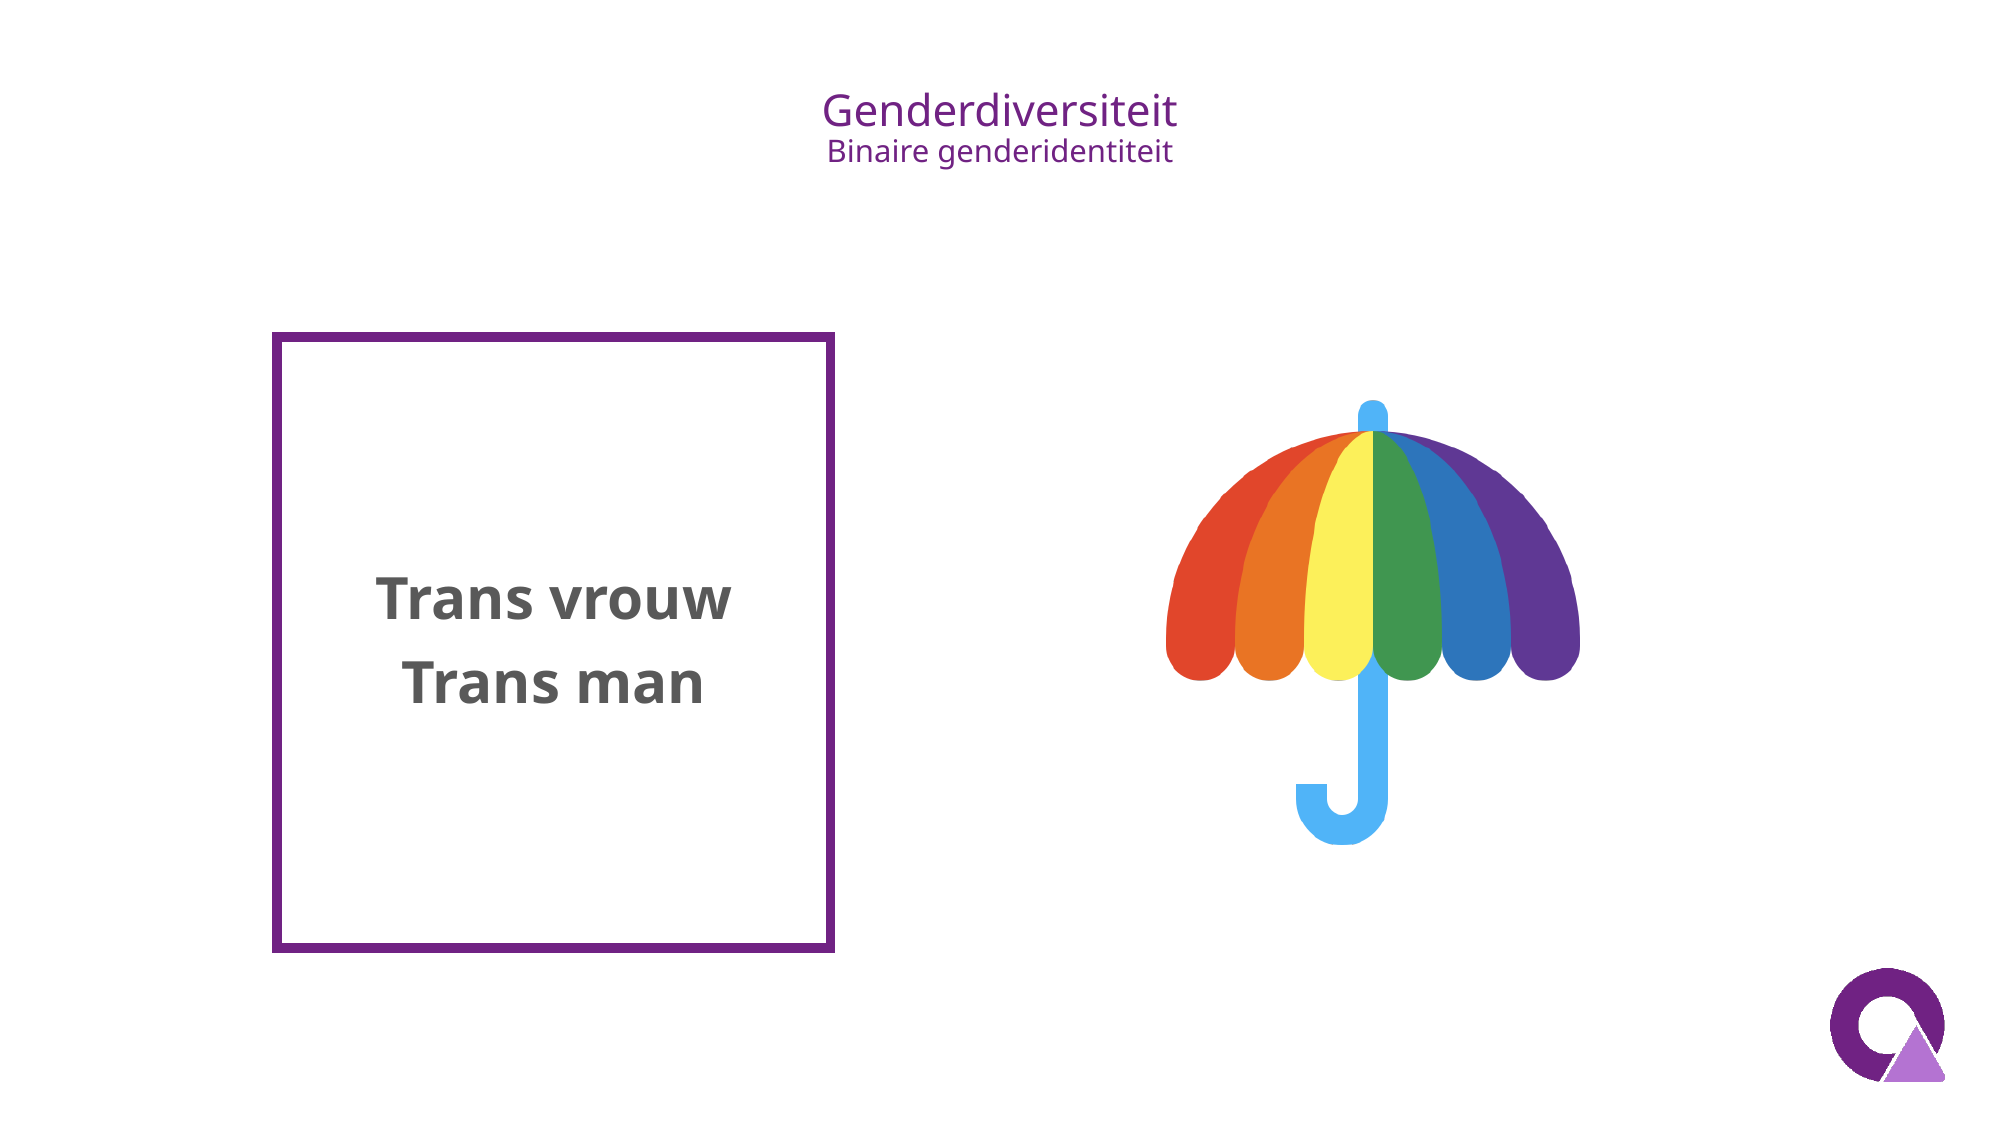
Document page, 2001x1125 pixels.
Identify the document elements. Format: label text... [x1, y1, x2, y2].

picture [1127, 377, 1618, 868]
picture [1830, 968, 1945, 1082]
list Trans vrouw Trans man [276, 336, 832, 949]
title Genderdiversiteit Binaire genderidentiteit [137, 80, 1863, 278]
